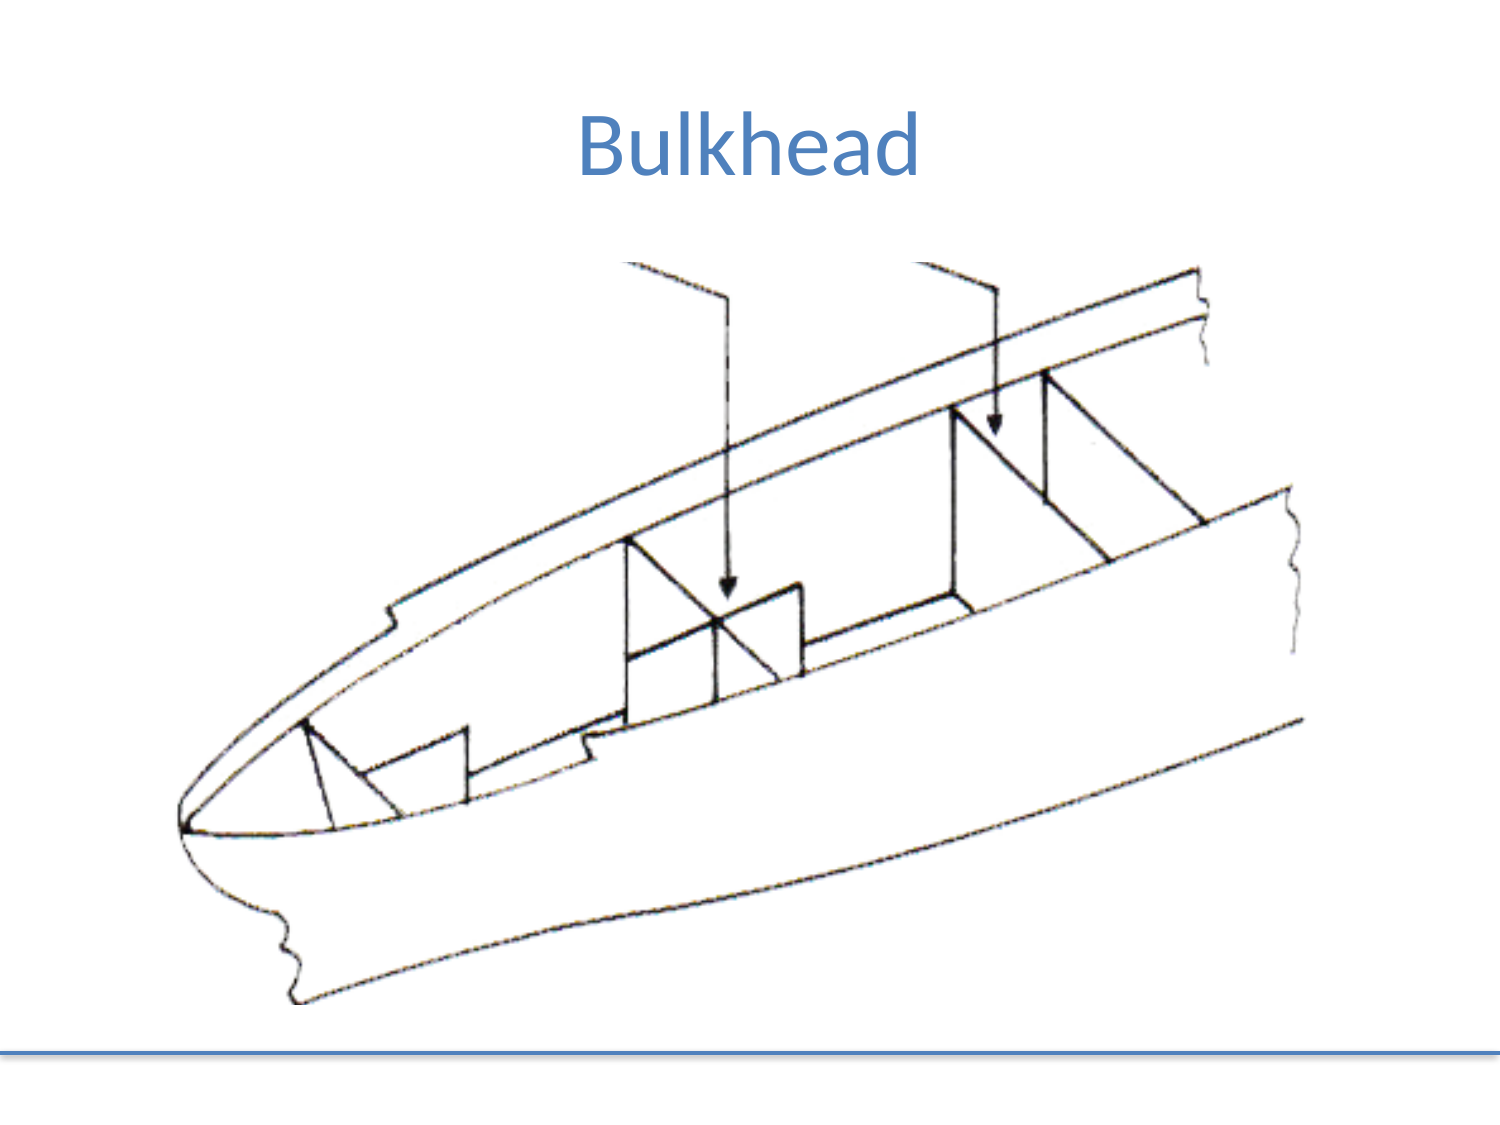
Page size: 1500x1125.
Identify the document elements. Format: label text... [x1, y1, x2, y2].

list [74, 262, 1426, 1006]
title Bulkhead [75, 45, 1425, 233]
